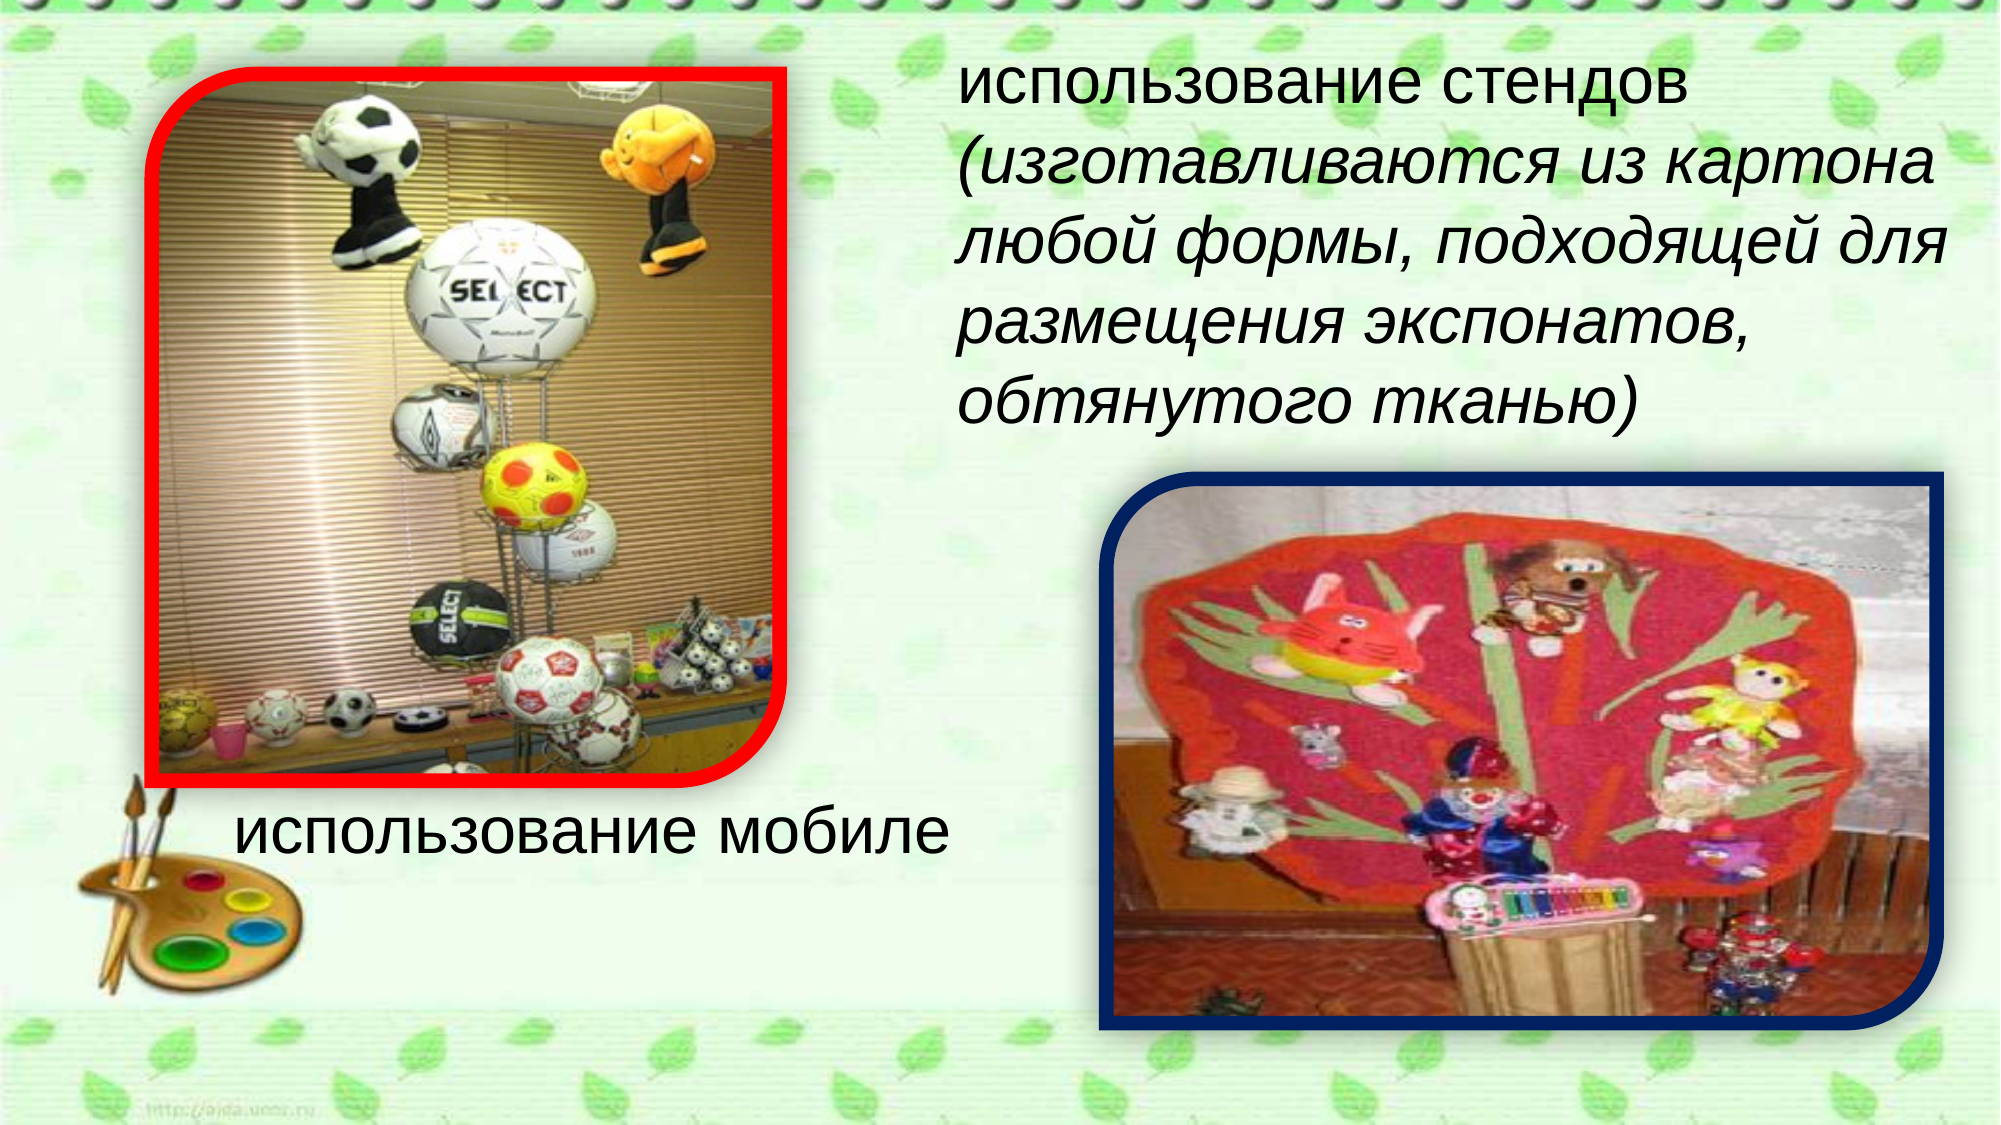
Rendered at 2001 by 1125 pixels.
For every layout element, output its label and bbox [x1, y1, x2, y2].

picture [1106, 478, 1937, 1024]
picture [151, 73, 780, 781]
list [0, 0, 2000, 1125]
